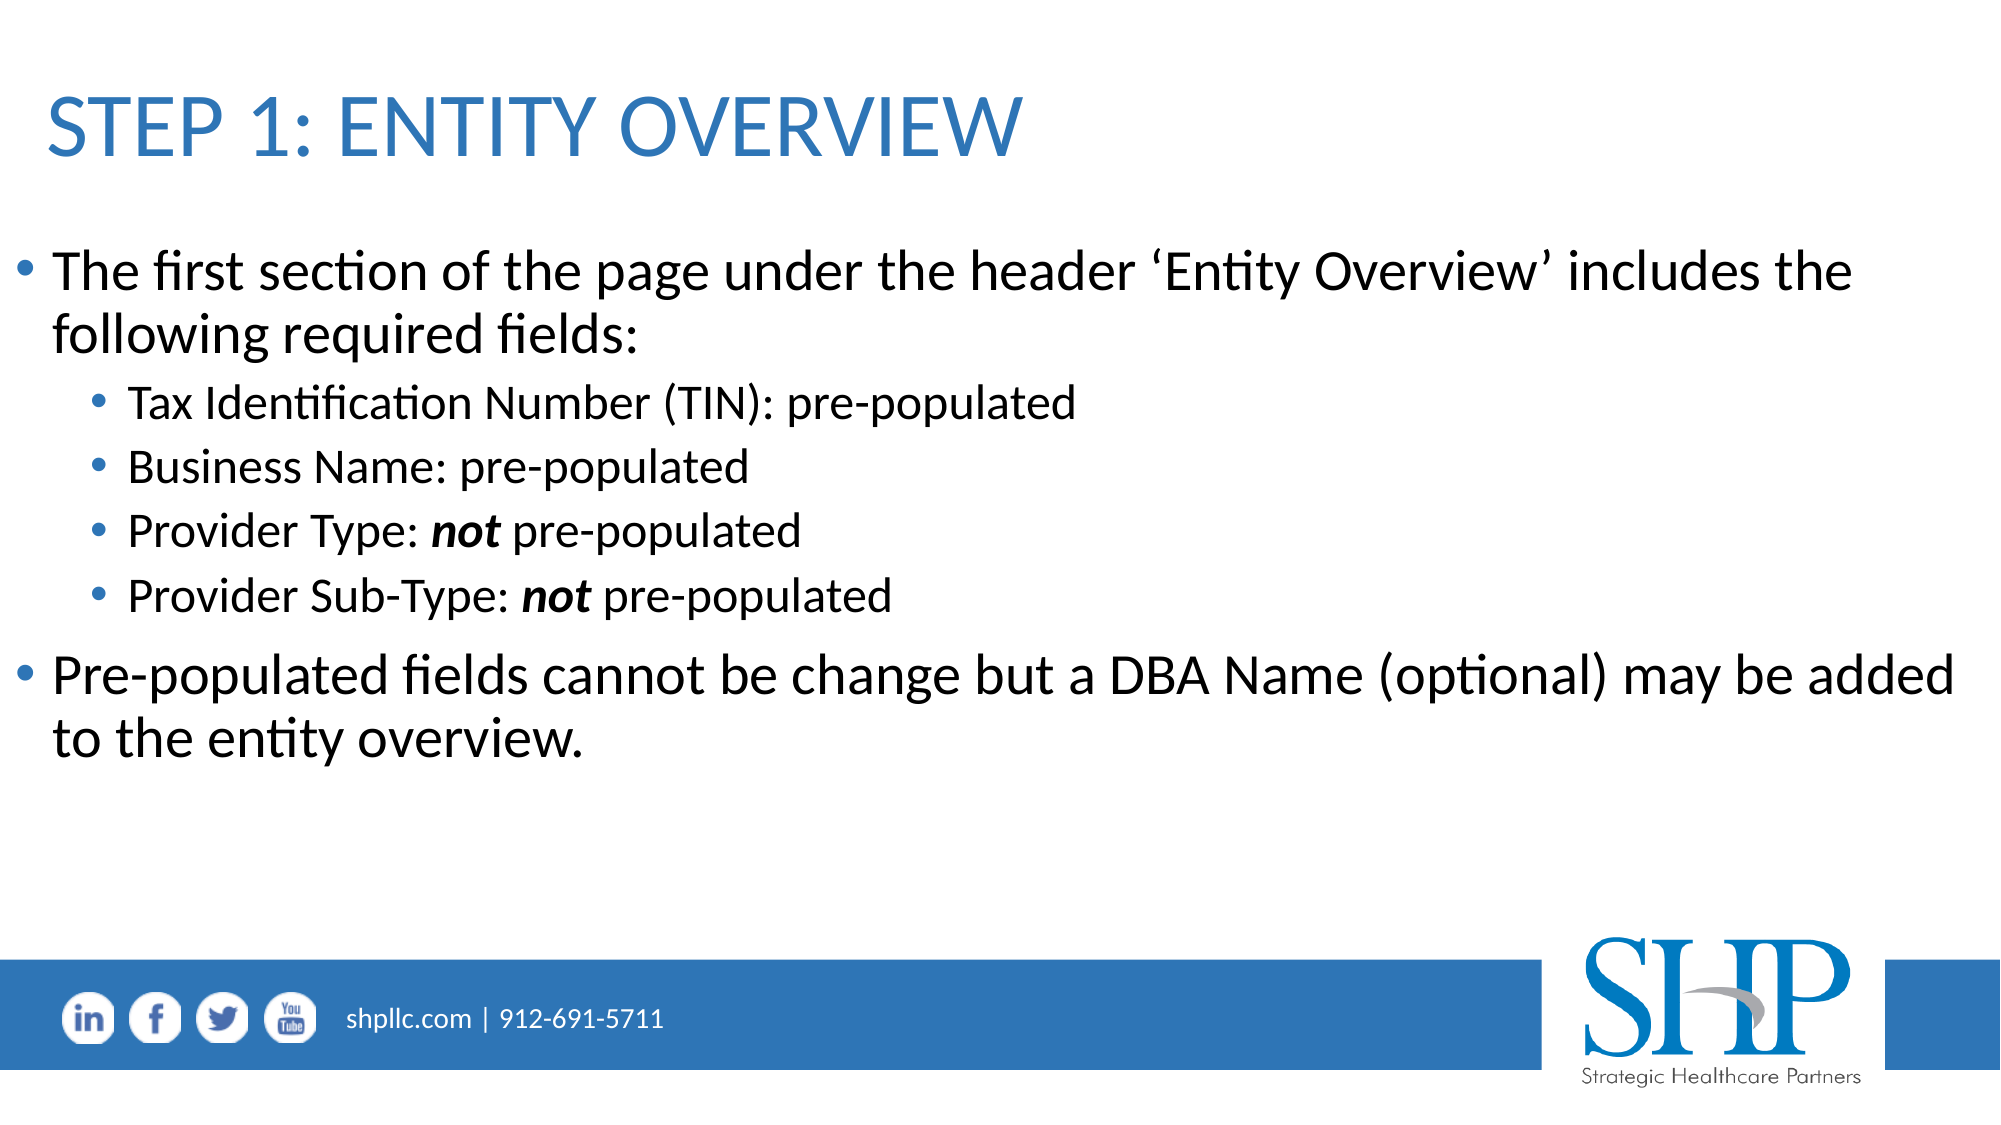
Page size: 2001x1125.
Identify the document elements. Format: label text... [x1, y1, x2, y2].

title STEP 1: ENTITY OVERVIEW [31, 43, 1764, 151]
list The first section of the page under the header ‘Entity Overview’ includes the following required fields: Tax Identification Number (TIN): pre-populated Business Name: pre-populated Provider Type: not pre-populated Provider Sub-Type: not pre-populated Pre-populated fields cannot be change but a DBA Name (optional) may be added to the entity overview. [0, 151, 2000, 946]
picture [1572, 946, 1865, 1093]
